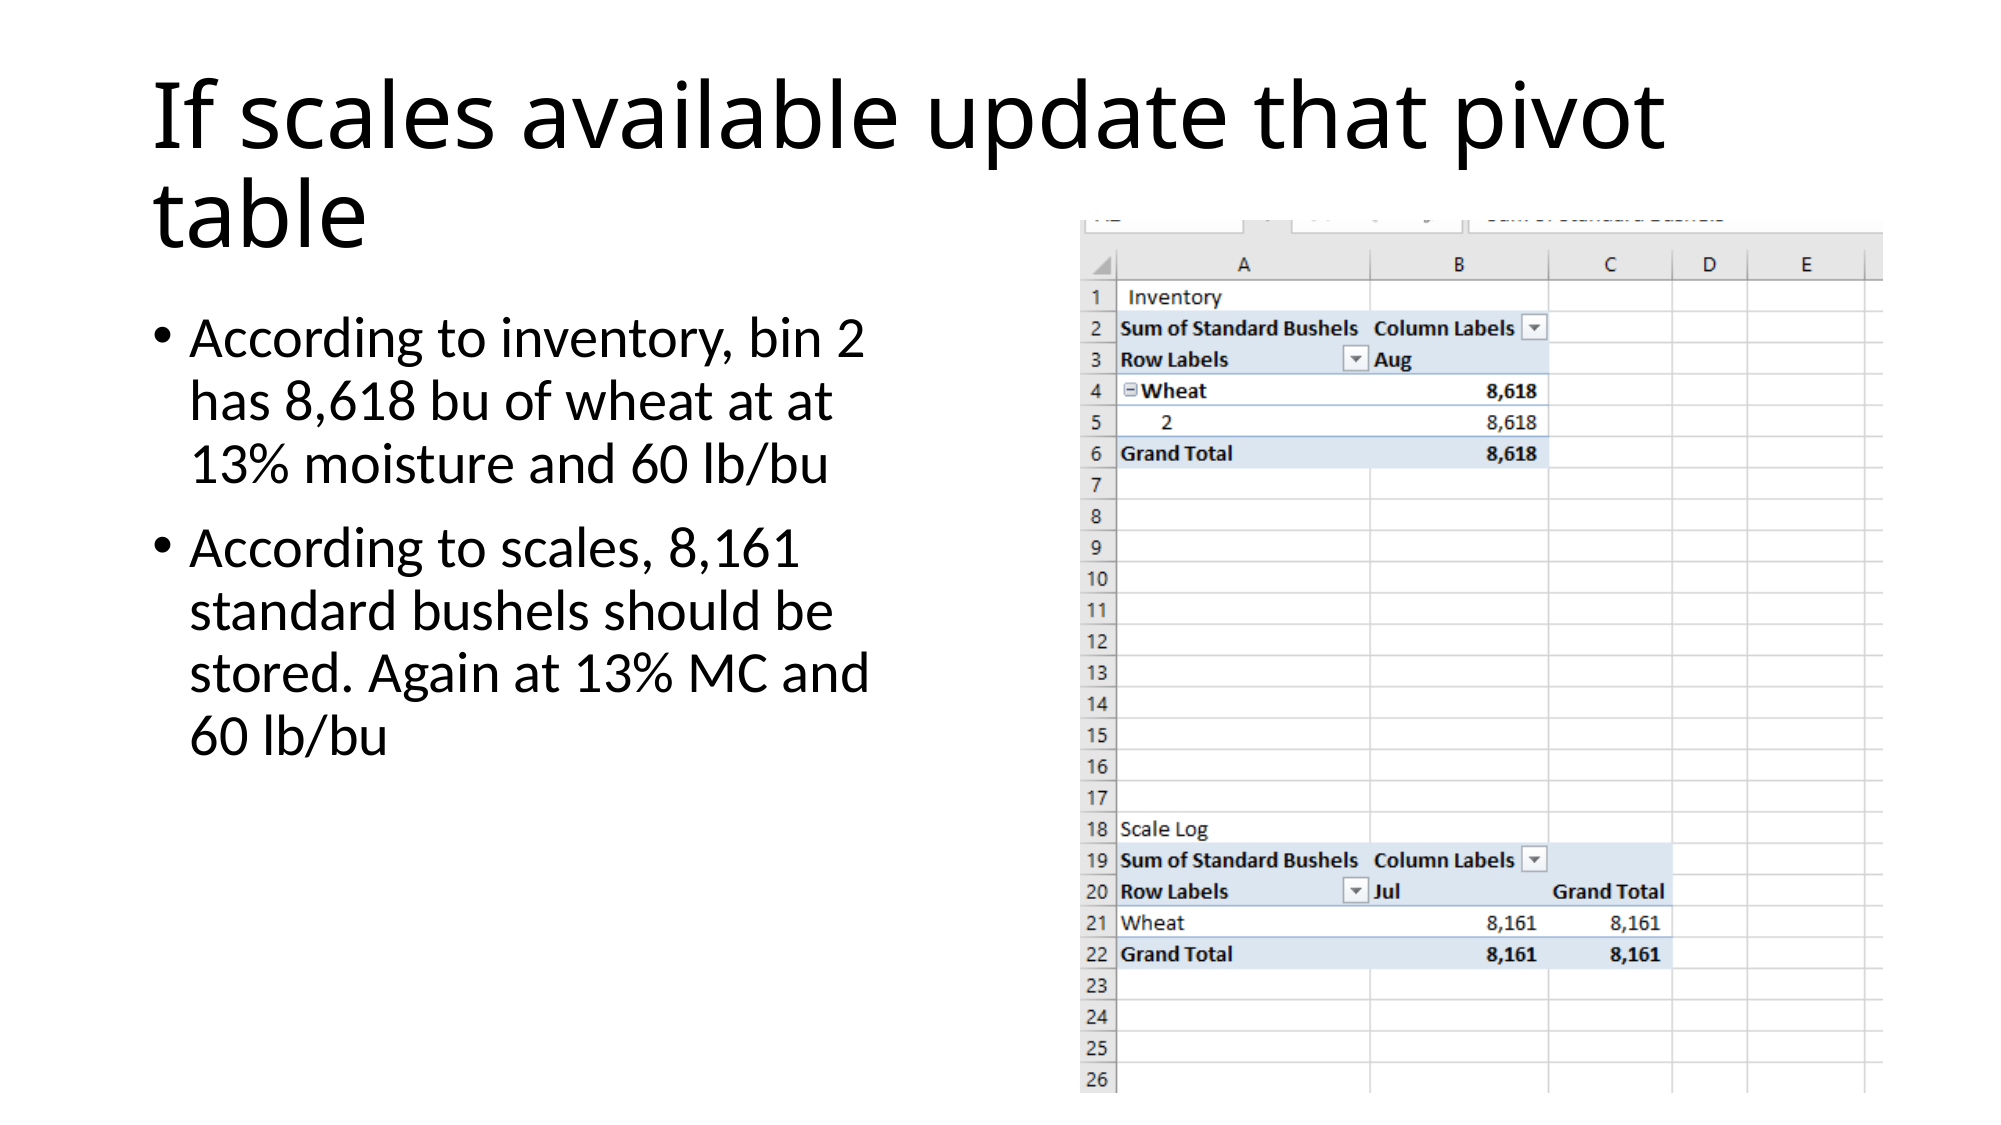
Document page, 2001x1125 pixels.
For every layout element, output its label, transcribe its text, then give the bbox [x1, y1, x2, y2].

picture [1080, 220, 1883, 1093]
title If scales available update that pivot table [137, 59, 1863, 278]
list According to inventory, bin 2 has 8,618 bu of wheat at at 13% moisture and 60 lb/bu According to scales, 8,161 standard bushels should be stored. Again at 13% MC and 60 lb/bu [137, 299, 920, 1014]
